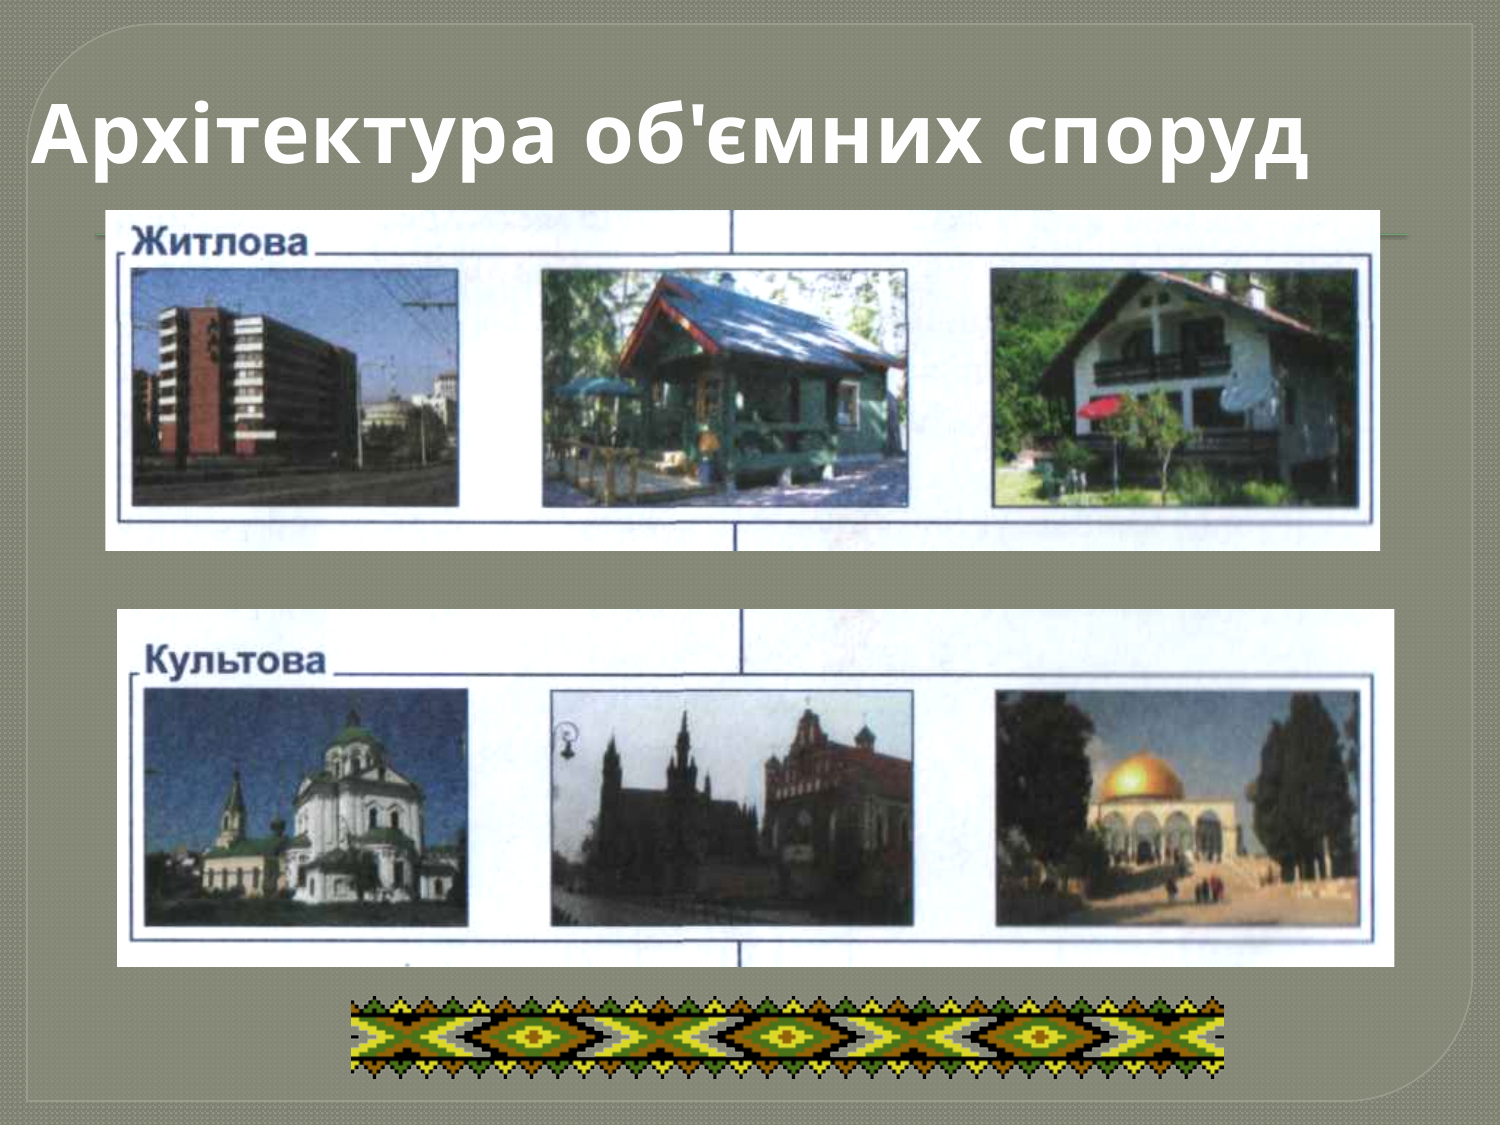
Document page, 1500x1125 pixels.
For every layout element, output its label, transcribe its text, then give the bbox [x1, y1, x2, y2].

picture [351, 995, 1224, 1080]
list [105, 210, 1381, 552]
picture [116, 609, 1395, 967]
title Архітектура об'ємних споруд [0, 0, 1327, 188]
